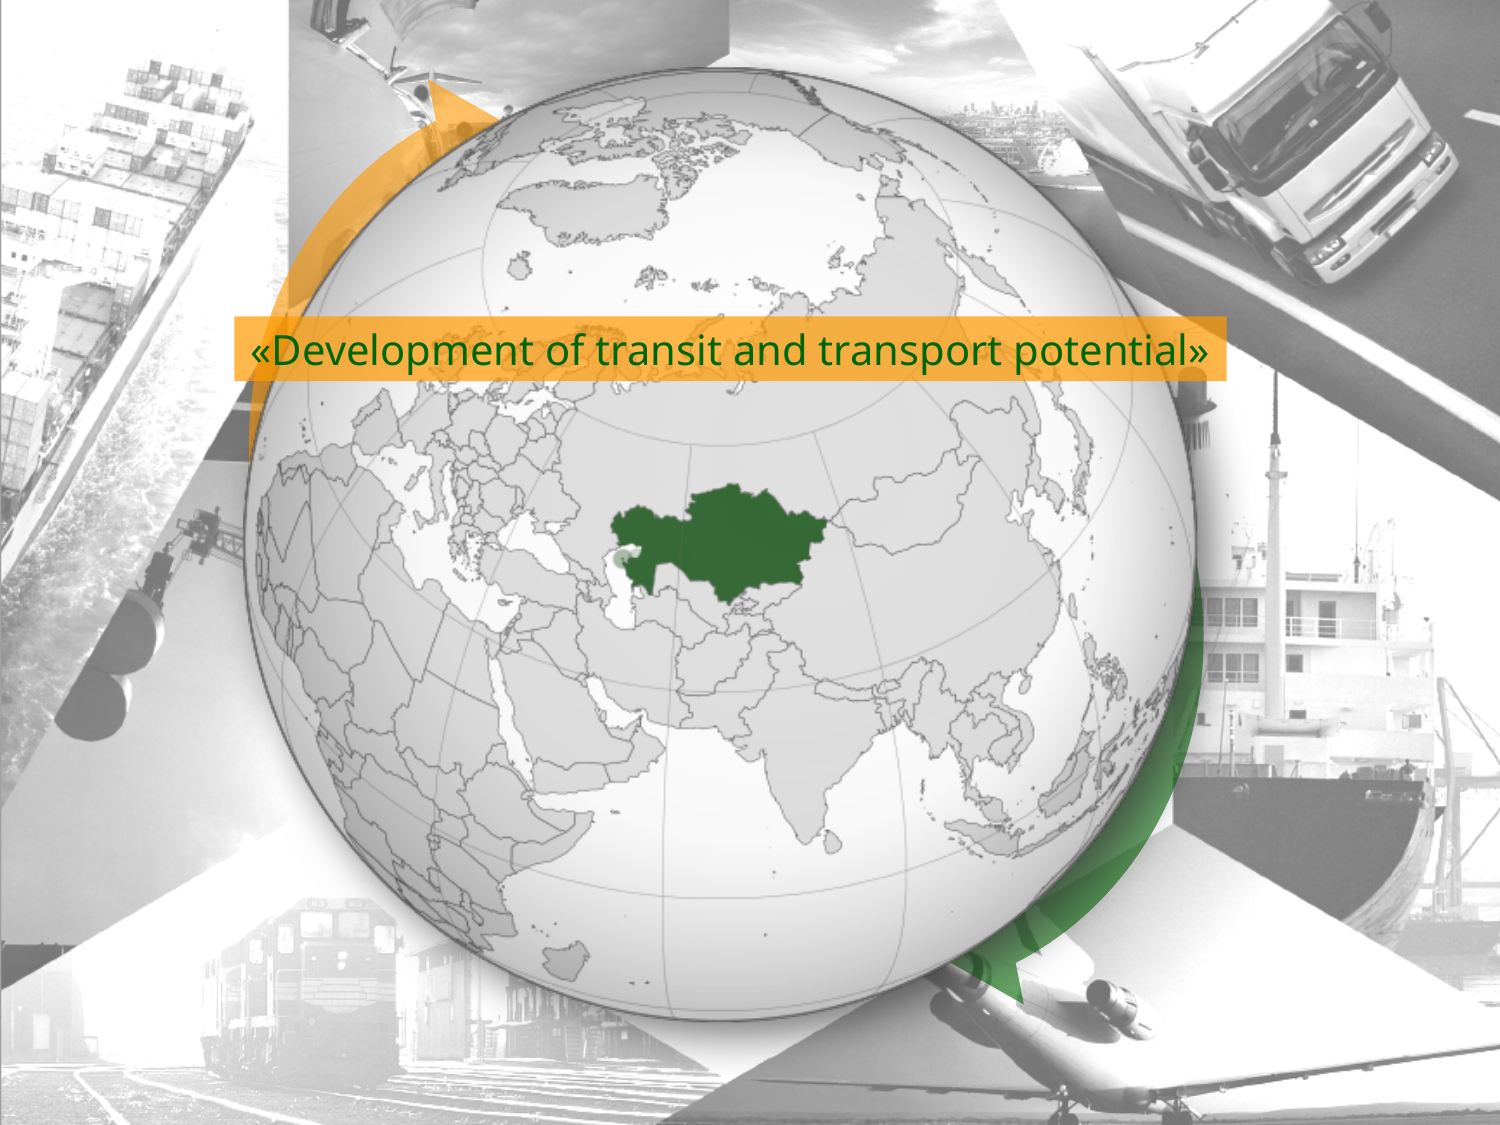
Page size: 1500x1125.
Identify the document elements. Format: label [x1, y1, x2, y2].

text_box [0, 0, 1500, 1125]
